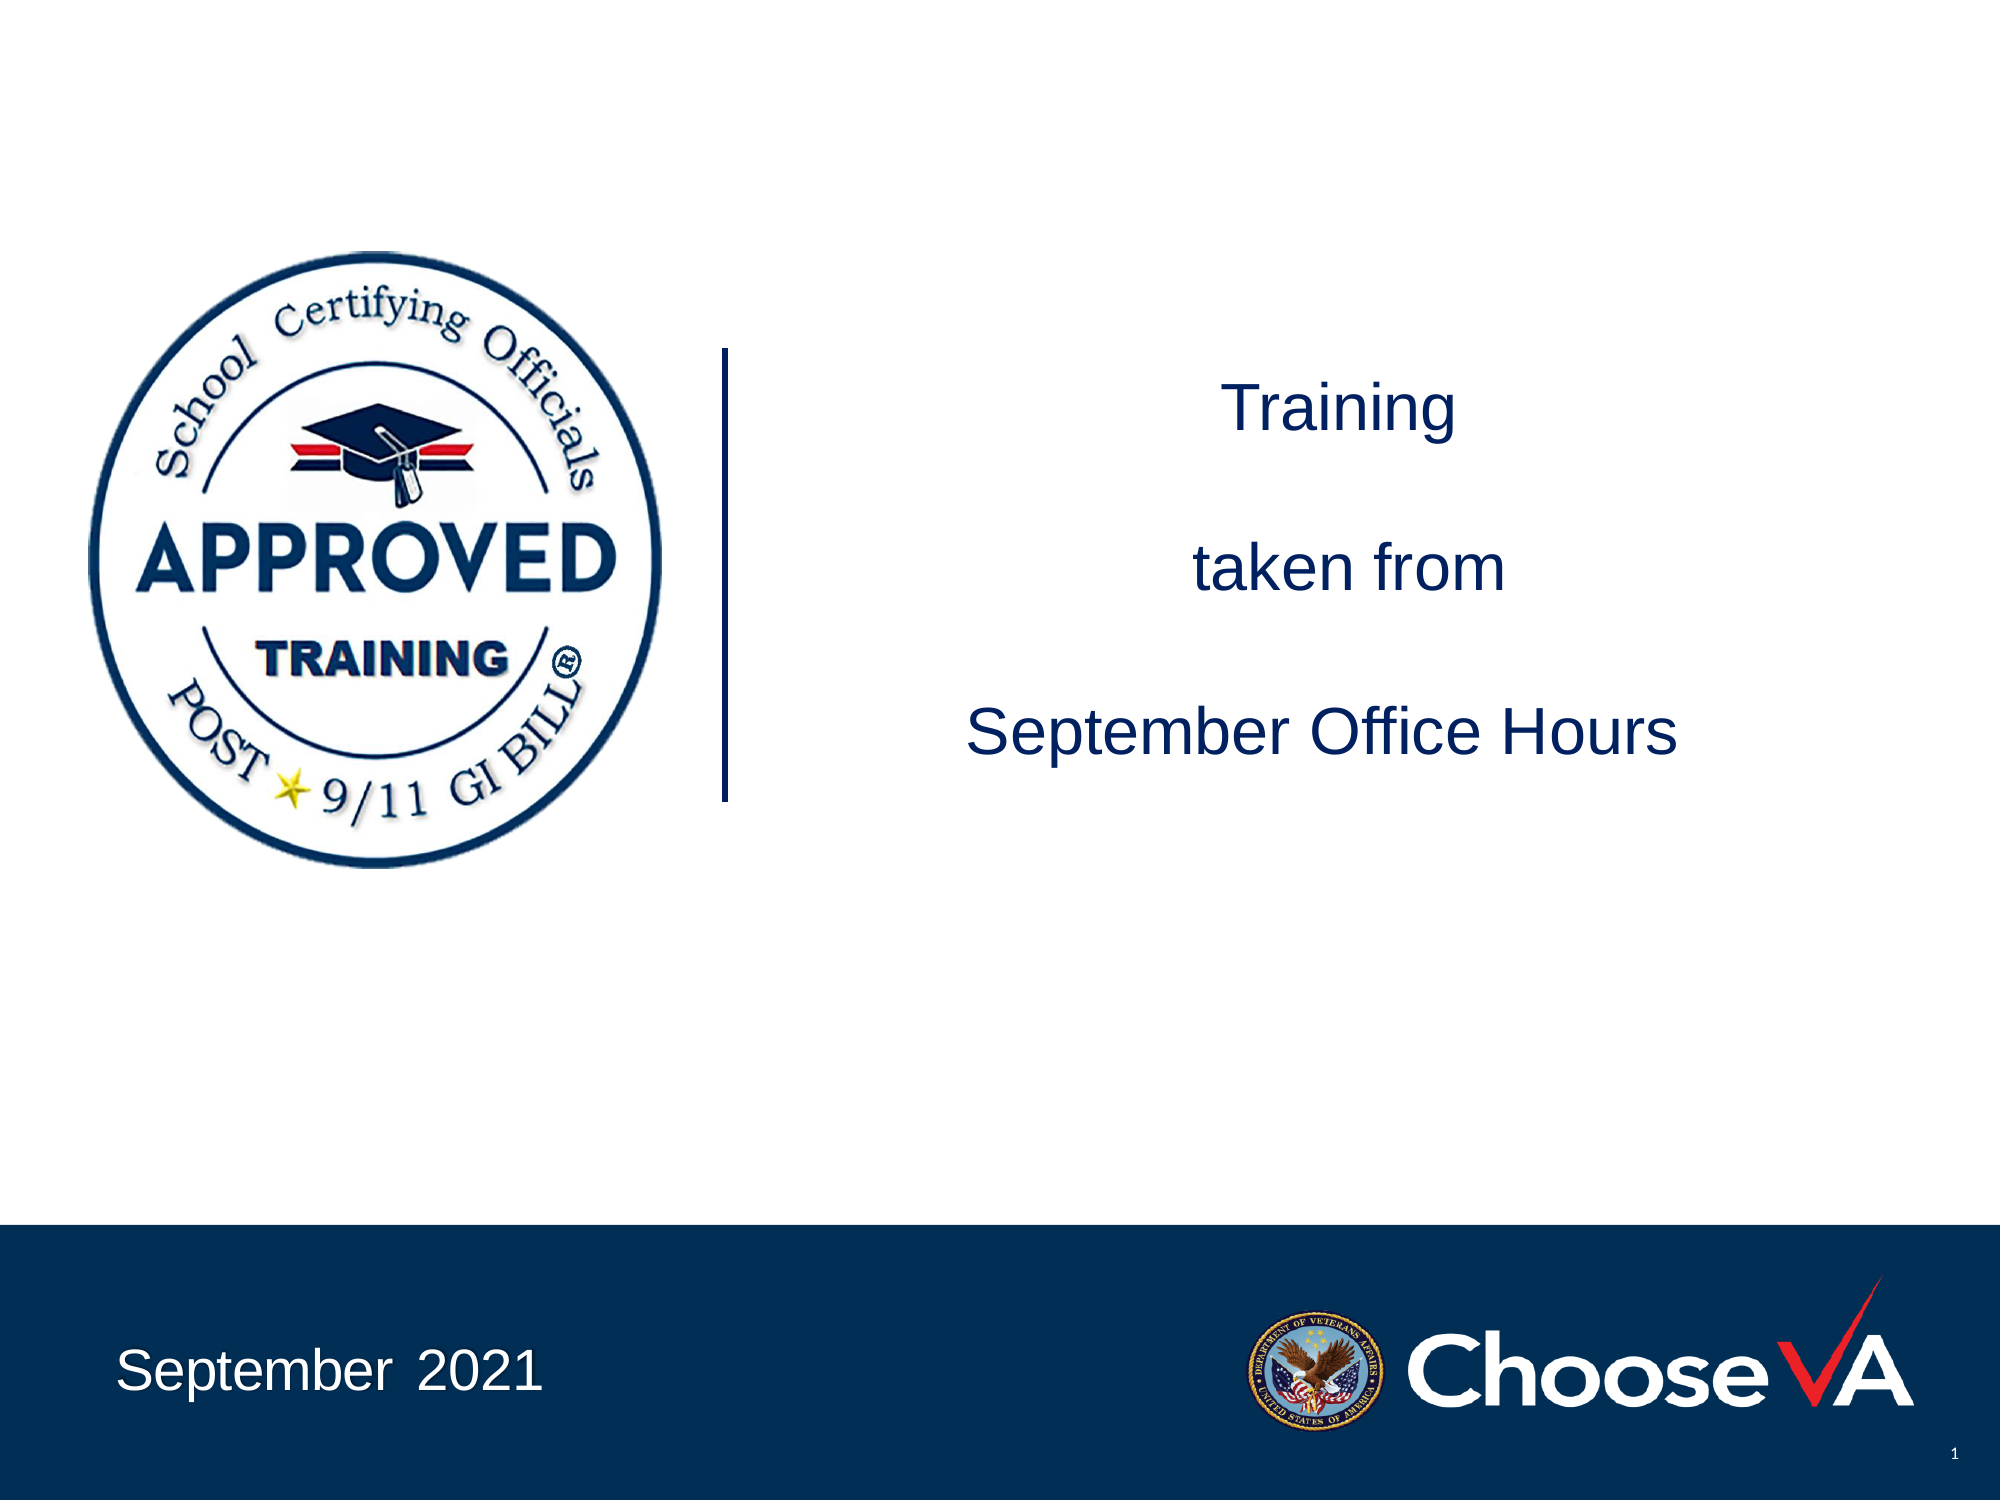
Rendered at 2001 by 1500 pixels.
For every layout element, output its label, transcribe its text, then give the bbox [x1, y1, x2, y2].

picture [88, 251, 662, 869]
picture [74, 1309, 586, 1445]
title Training [984, 361, 1692, 521]
text_box taken from September Office Hours [923, 521, 1753, 768]
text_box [0, 1224, 2000, 1500]
